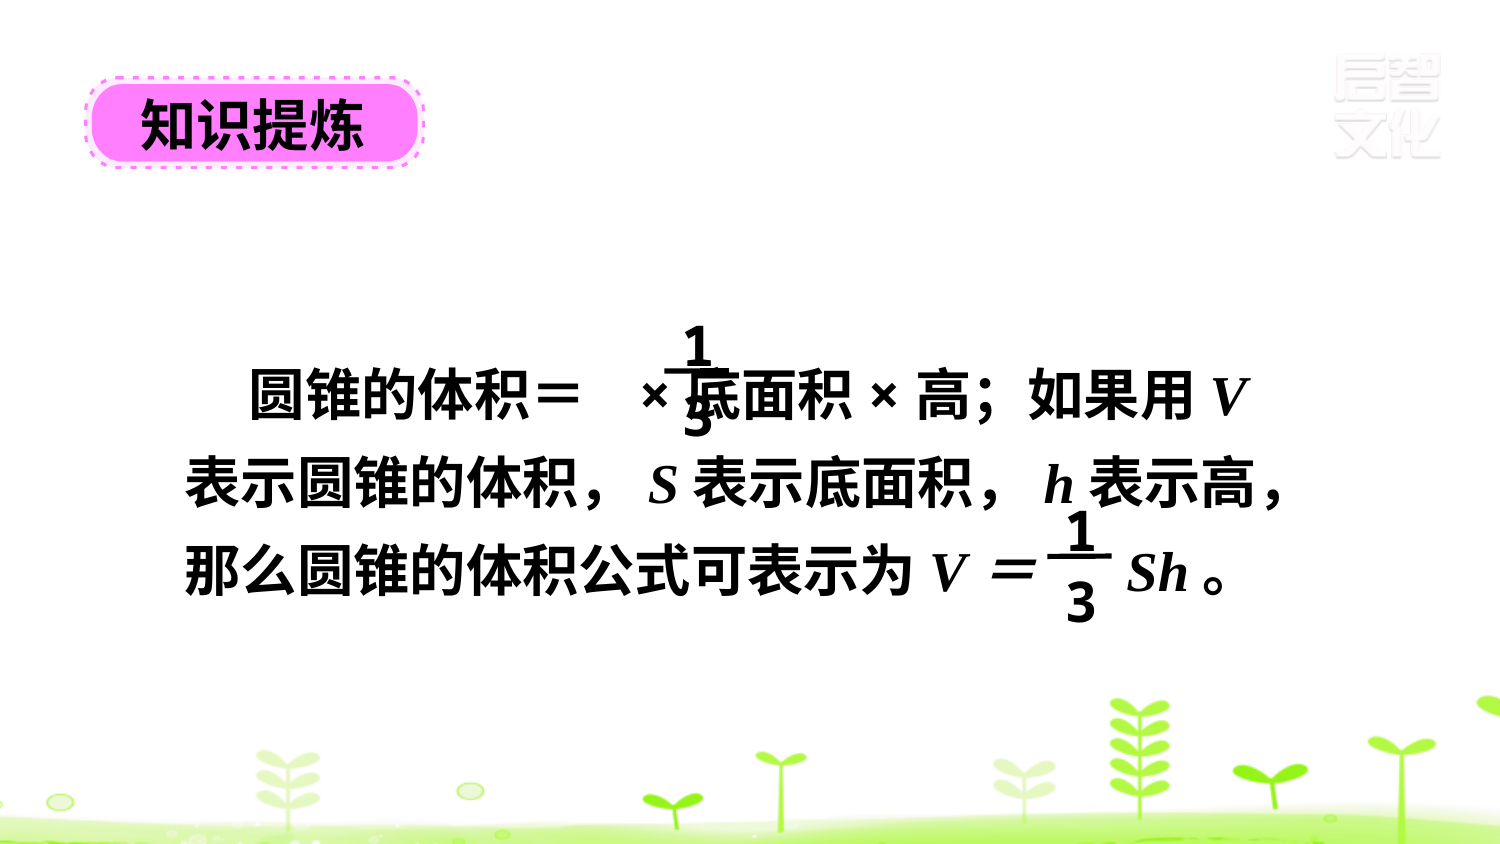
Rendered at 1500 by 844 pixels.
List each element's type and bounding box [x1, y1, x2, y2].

picture [0, 0, 1500, 844]
text_box [169, 302, 1331, 642]
